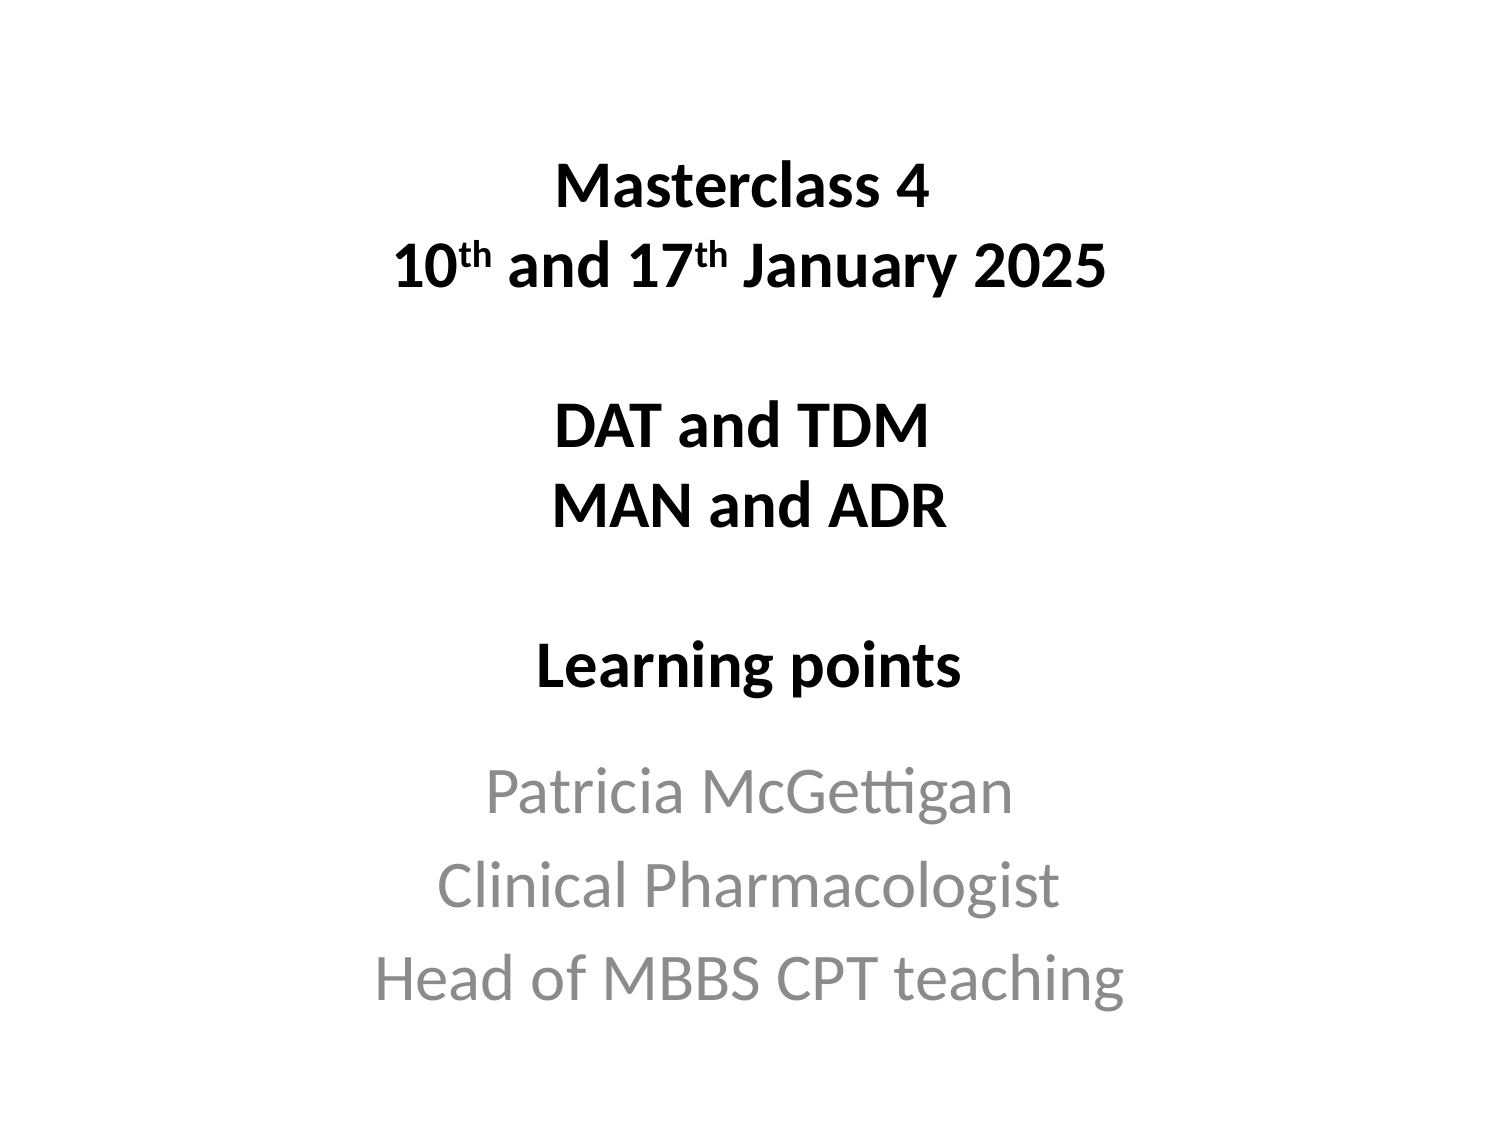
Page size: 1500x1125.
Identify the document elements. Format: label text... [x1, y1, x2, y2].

title Masterclass 4 10th and 17th January 2025 DAT and TDM MAN and ADR Learning points [112, 125, 1388, 716]
subtitle Patricia McGettigan Clinical Pharmacologist Head of MBBS CPT teaching [225, 739, 1275, 1028]
